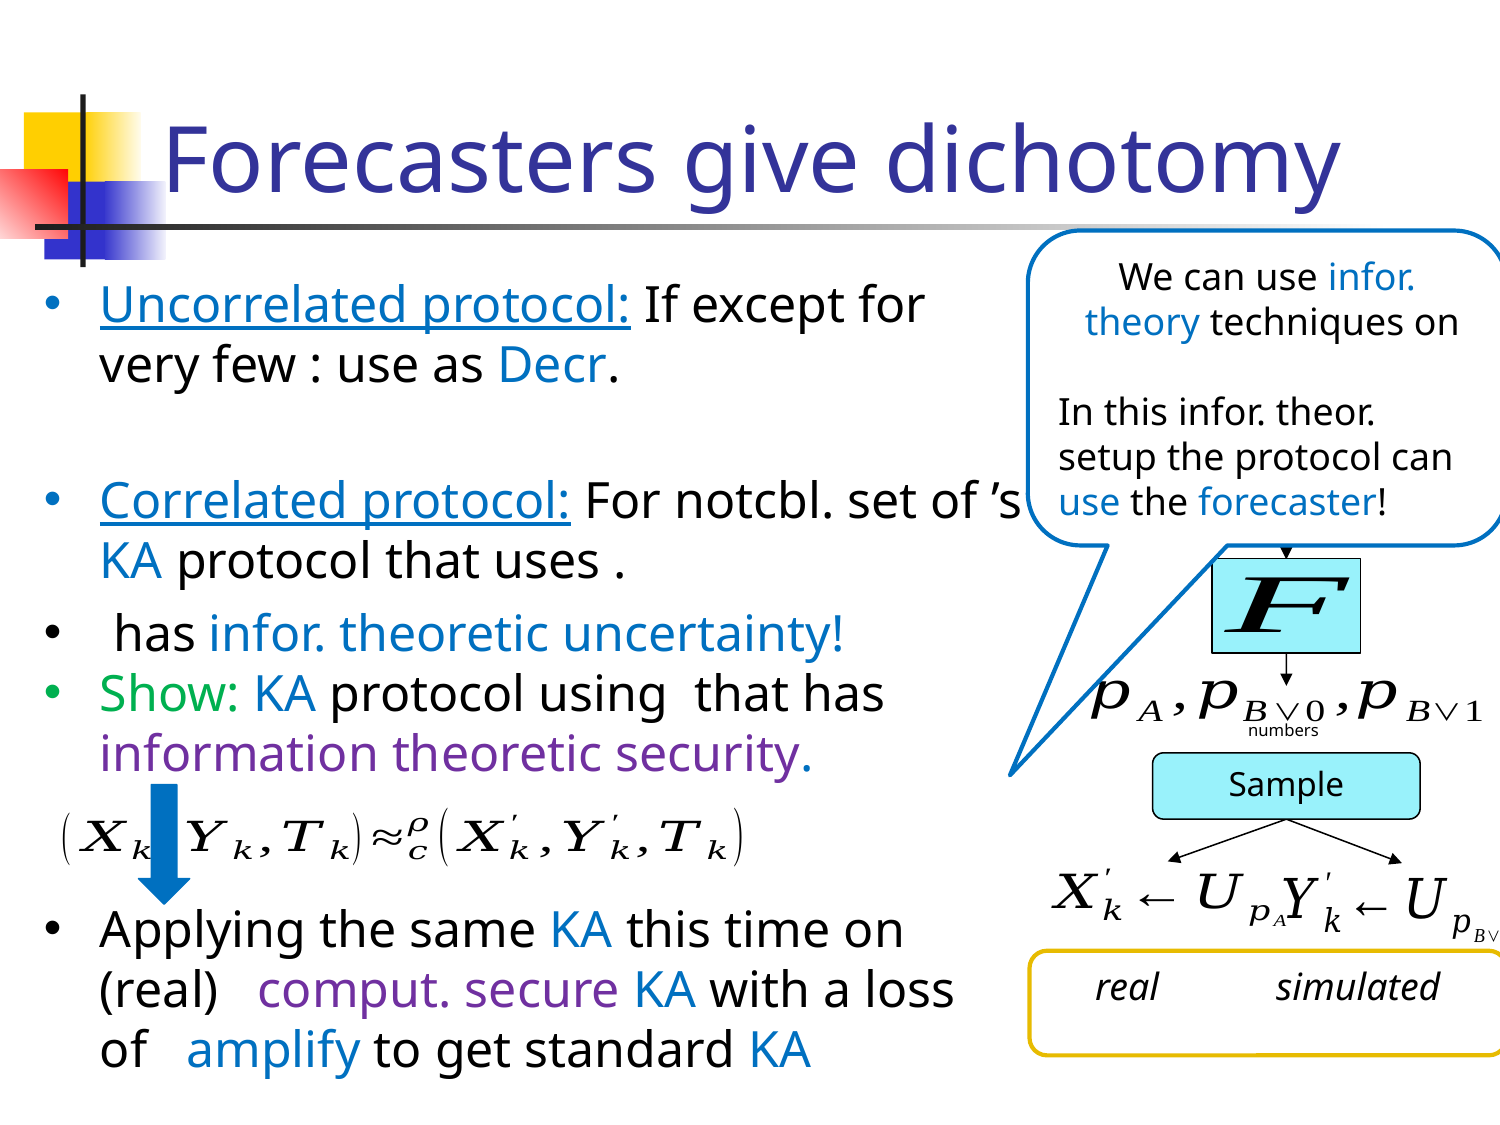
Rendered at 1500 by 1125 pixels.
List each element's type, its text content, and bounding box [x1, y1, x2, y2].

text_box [1029, 224, 1500, 1056]
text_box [60, 784, 745, 905]
title Forecasters give dichotomy [146, 30, 1457, 219]
